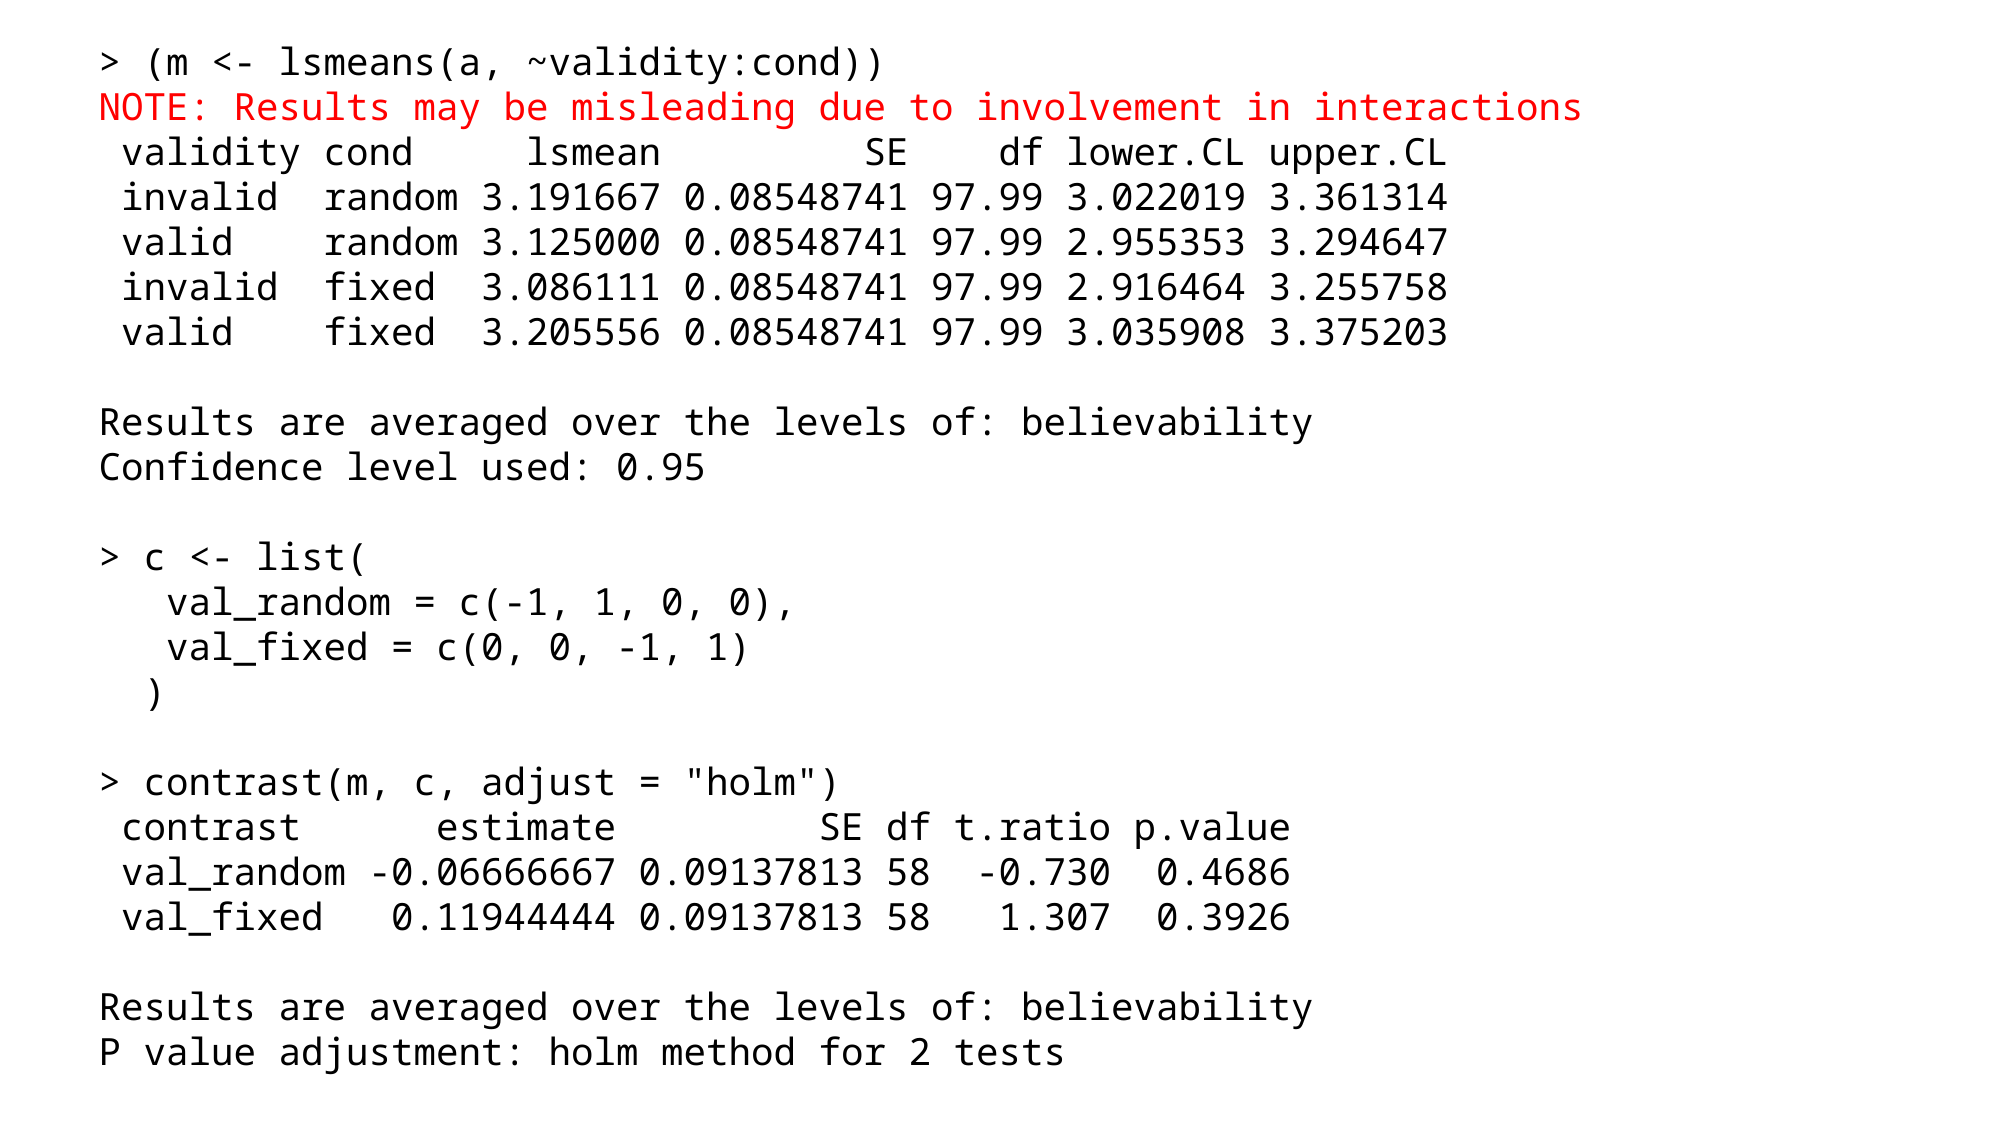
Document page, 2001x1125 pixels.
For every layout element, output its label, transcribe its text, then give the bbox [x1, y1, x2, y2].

text_box > (m <- lsmeans(a, ~validity:cond)) NOTE: Results may be misleading due to involvement in interactions validity cond lsmean SE df lower.CL upper.CL invalid random 3.191667 0.08548741 97.99 3.022019 3.361314 valid random 3.125000 0.08548741 97.99 2.955353 3.294647 invalid fixed 3.086111 0.08548741 97.99 2.916464 3.255758 valid fixed 3.205556 0.08548741 97.99 3.035908 3.375203 Results are averaged over the levels of: believability Confidence level used: 0.95 > c <- list( val_random = c(-1, 1, 0, 0), val_fixed = c(0, 0, -1, 1) ) > contrast(m, c, adjust = "holm") contrast estimate SE df t.ratio p.value val_random -0.06666667 0.09137813 58 -0.730 0.4686 val_fixed 0.11944444 0.09137813 58 1.307 0.3926 Results are averaged over the levels of: believability P value adjustment: holm method for 2 tests [83, 30, 1886, 1081]
